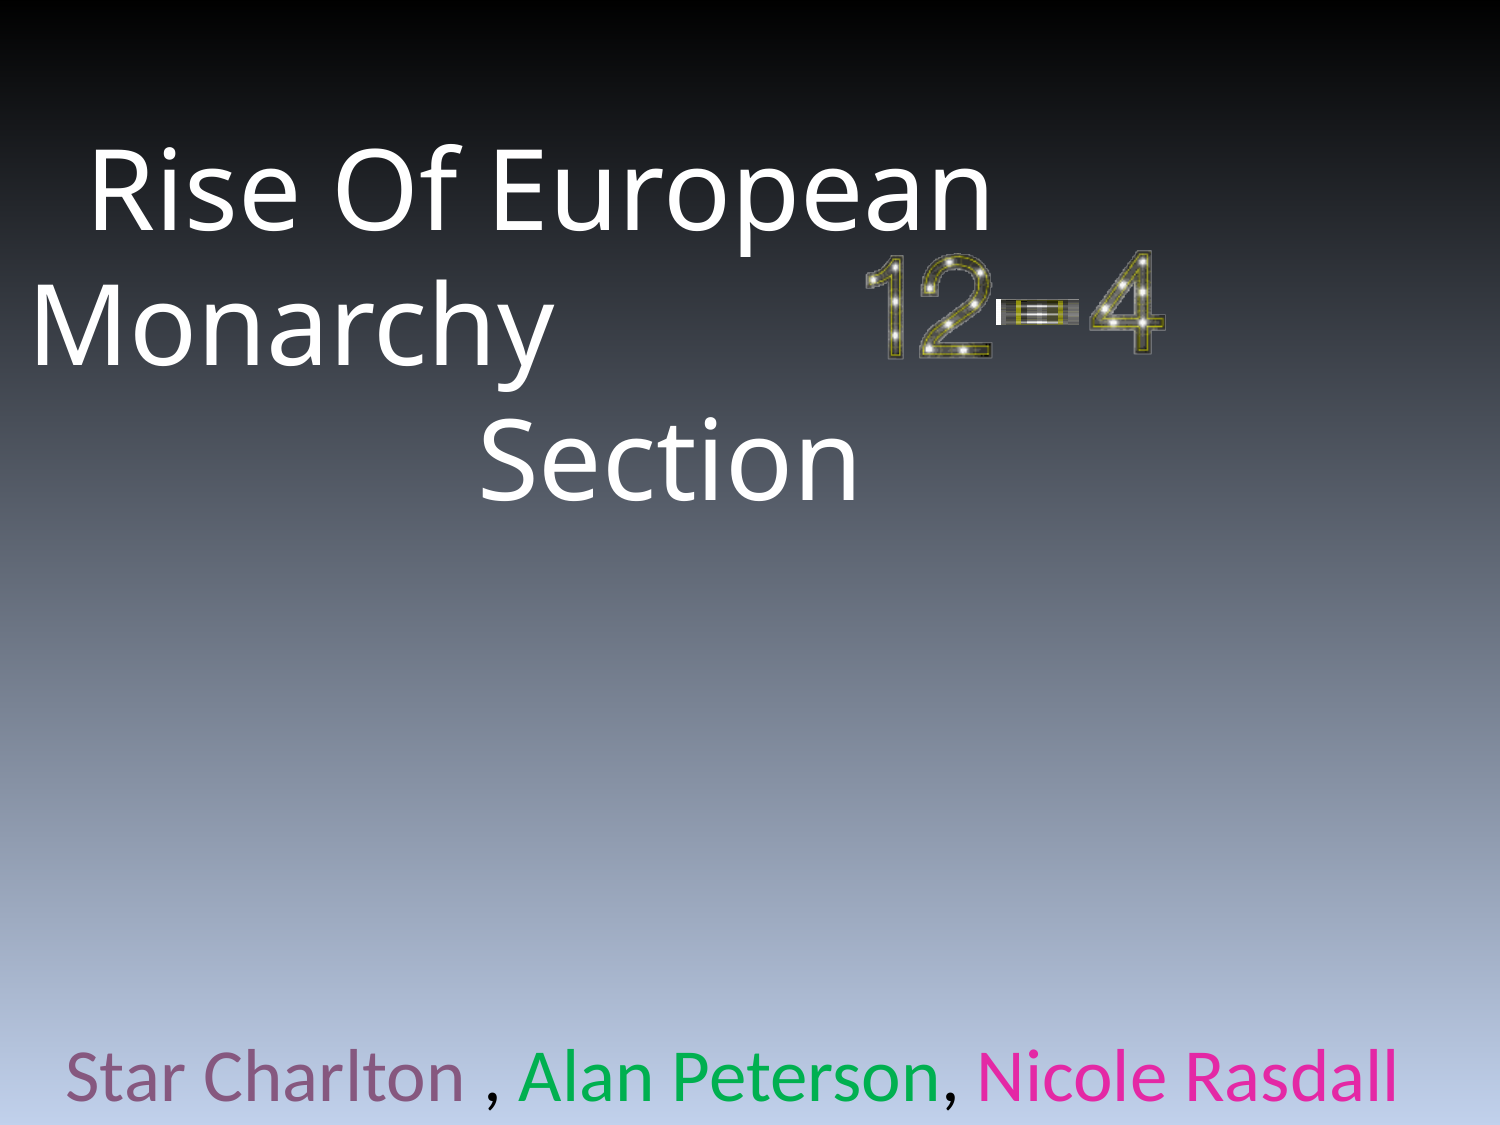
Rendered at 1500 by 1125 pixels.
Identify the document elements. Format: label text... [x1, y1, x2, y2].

text_box Star Charlton , Alan Peterson, Nicole Rasdall [0, 1018, 1500, 1124]
text_box Rise Of European Monarchy Section [12, 110, 1450, 531]
picture [1087, 248, 1169, 359]
picture [862, 254, 909, 364]
picture [915, 252, 1079, 363]
